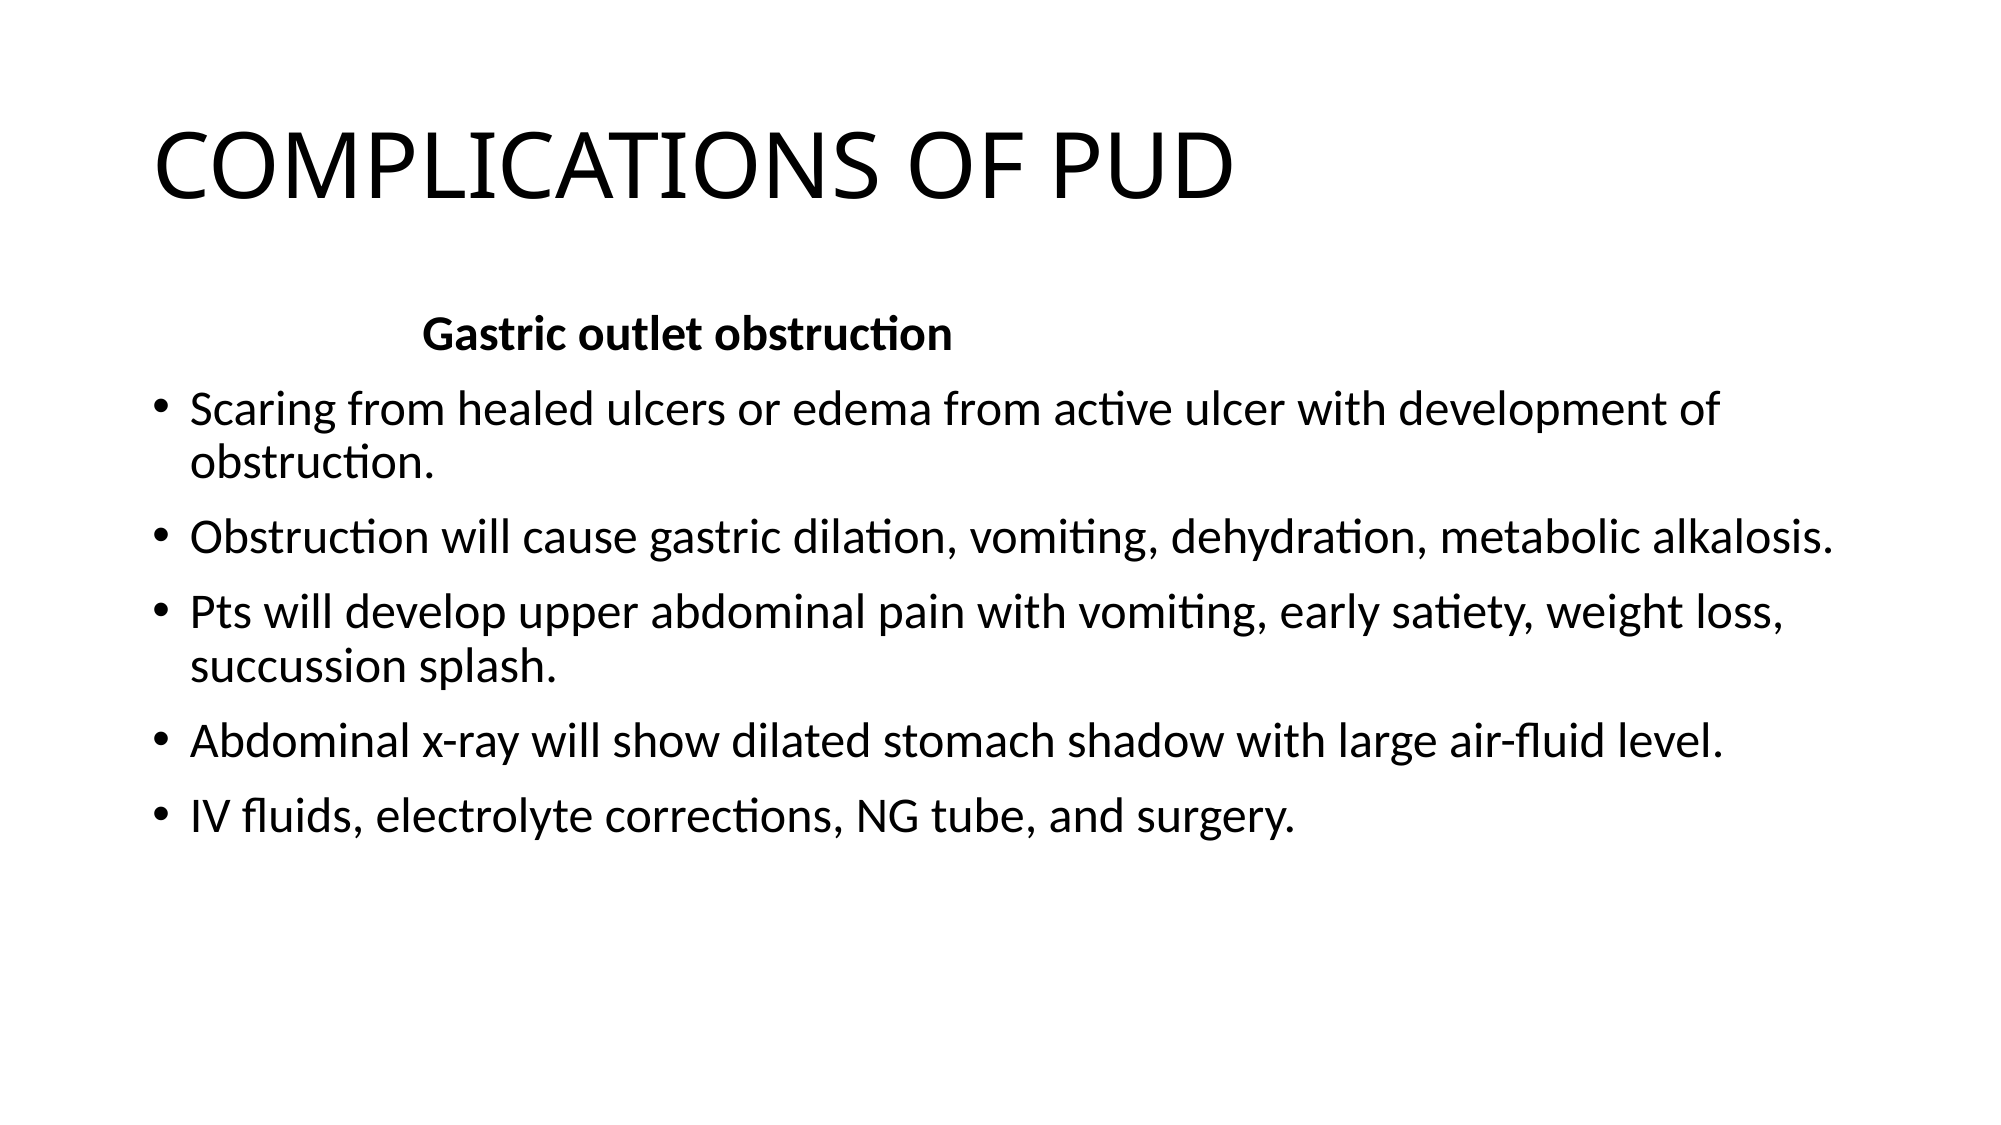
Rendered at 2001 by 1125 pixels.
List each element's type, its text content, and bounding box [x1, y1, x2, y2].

list Gastric outlet obstruction Scaring from healed ulcers or edema from active ulcer with development of obstruction. Obstruction will cause gastric dilation, vomiting, dehydration, metabolic alkalosis. Pts will develop upper abdominal pain with vomiting, early satiety, weight loss, succussion splash. Abdominal x-ray will show dilated stomach shadow with large air-fluid level. IV fluids, electrolyte corrections, NG tube, and surgery. [137, 299, 1863, 1014]
title COMPLICATIONS OF PUD [137, 59, 1863, 278]
